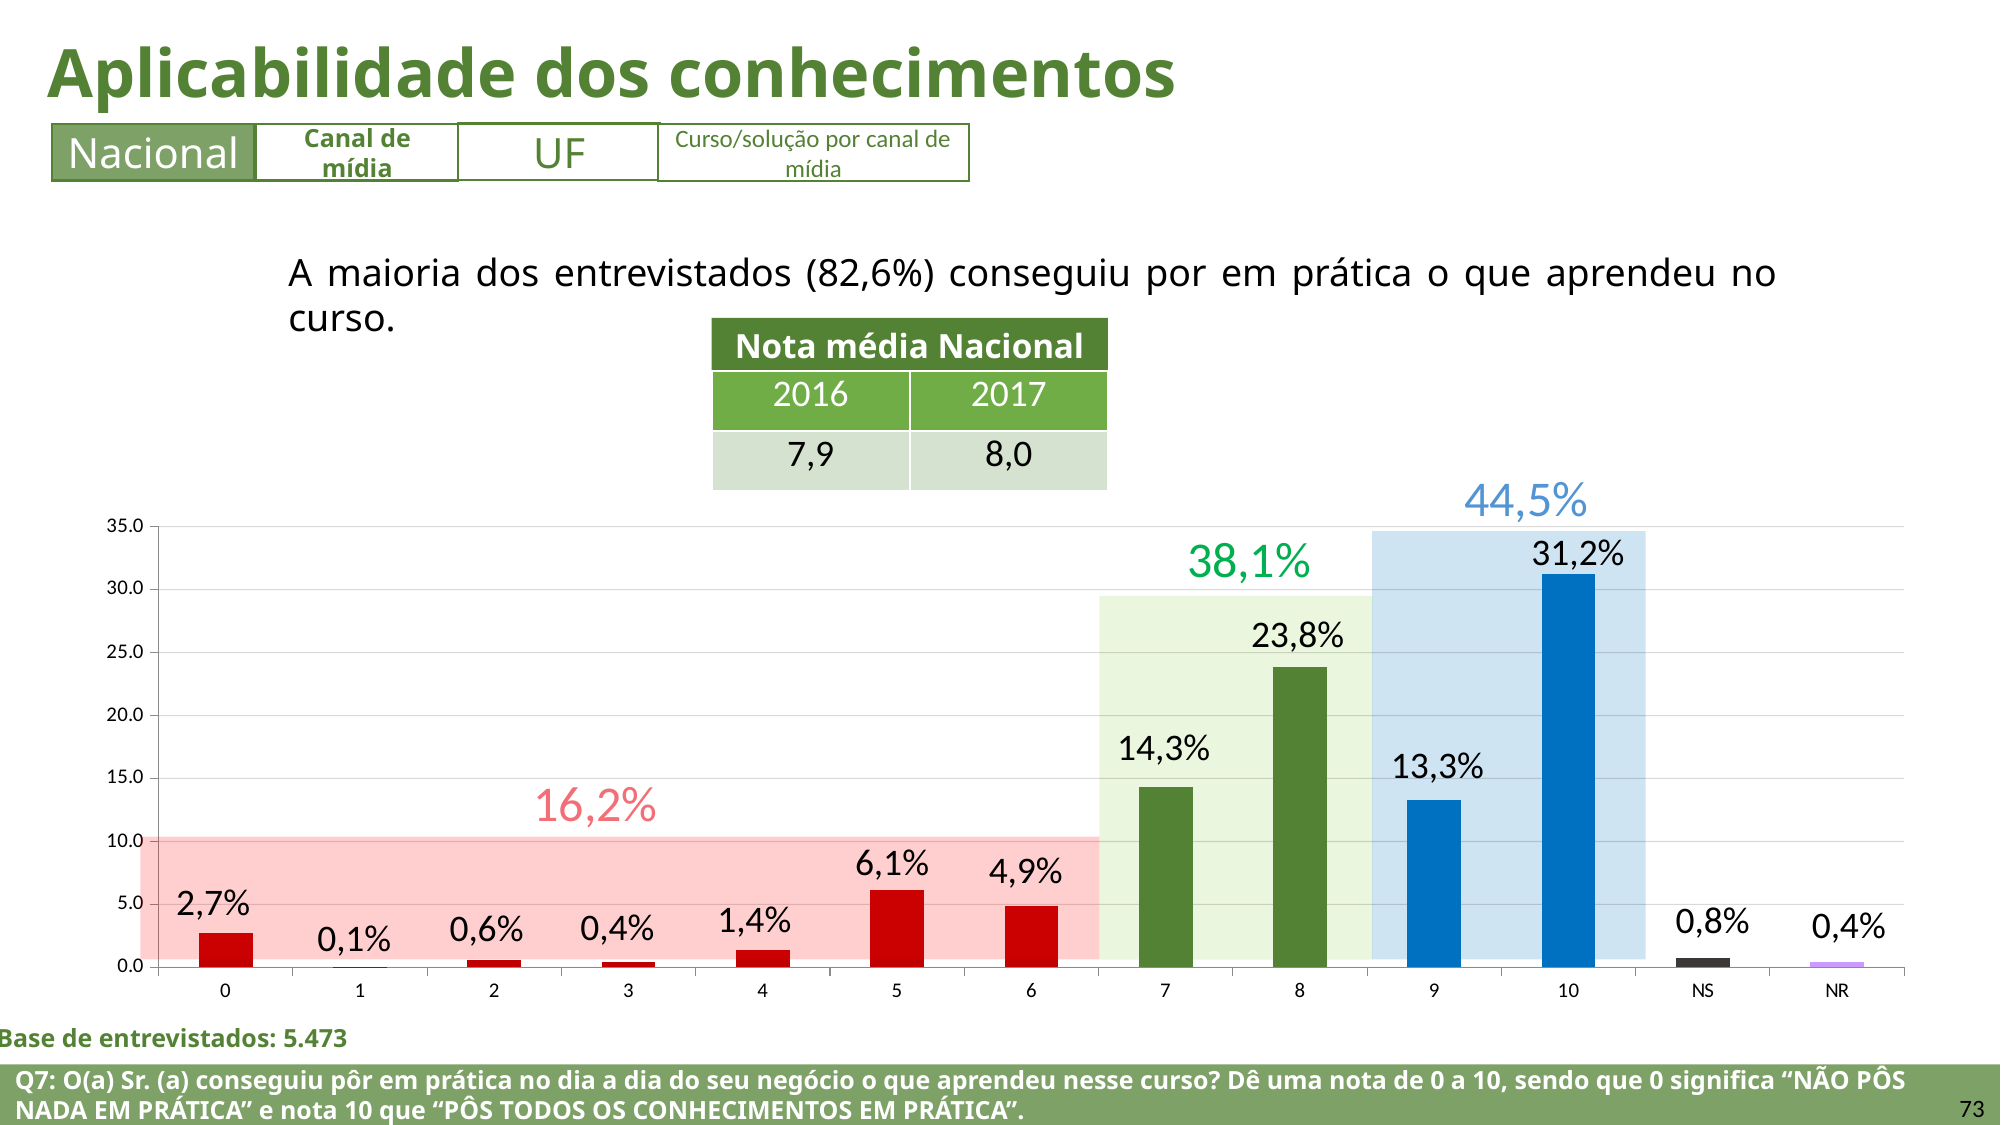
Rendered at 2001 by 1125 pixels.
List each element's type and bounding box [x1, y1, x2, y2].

text_box [31, 16, 1981, 182]
text_box [0, 1063, 2000, 1125]
chart [68, 506, 1942, 1013]
text_box [1449, 459, 1639, 506]
slide_number [1931, 1077, 2000, 1125]
table_header [713, 372, 909, 430]
table_cell [713, 432, 909, 490]
text_box [273, 241, 1794, 370]
table_cell [911, 432, 1107, 490]
text_box [0, 1014, 363, 1060]
table_header [911, 372, 1107, 430]
